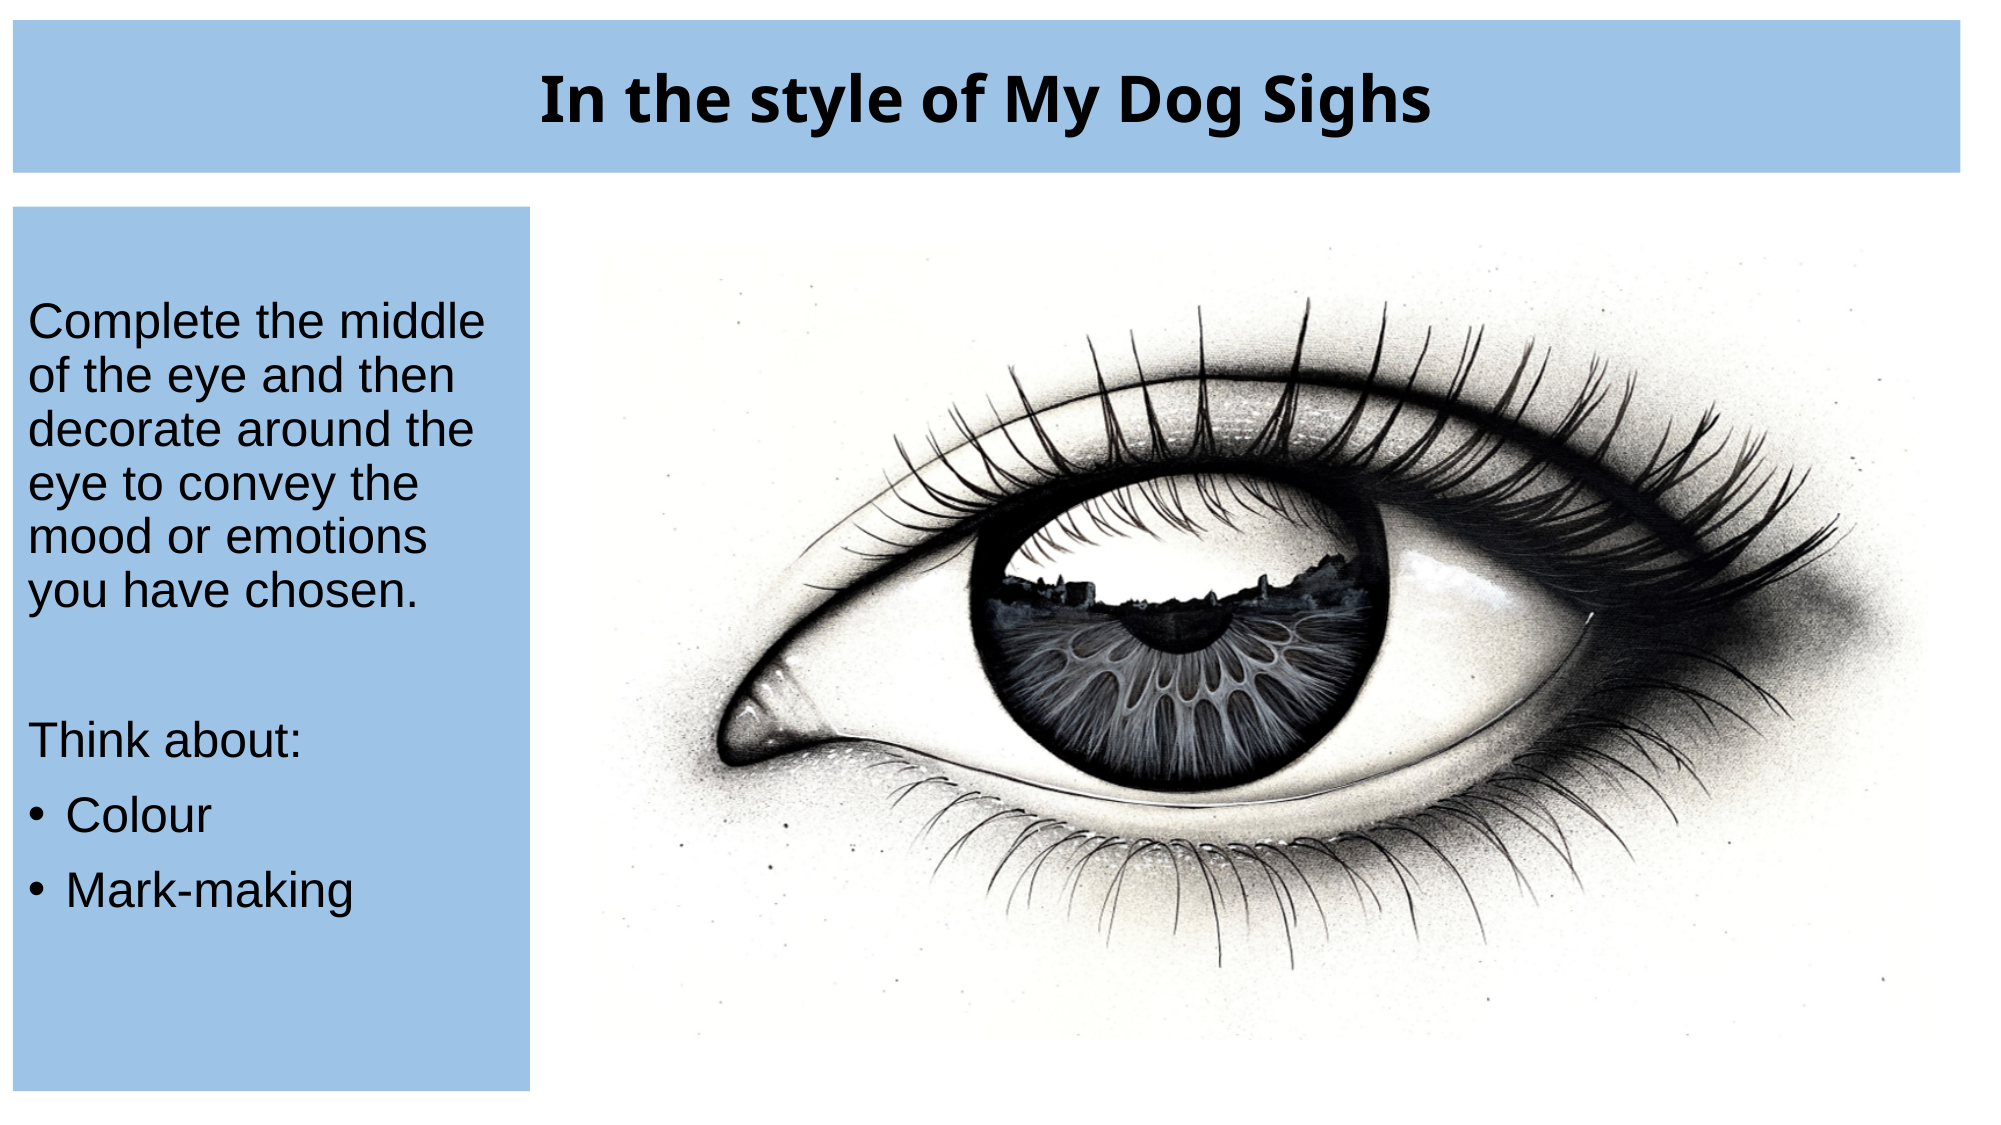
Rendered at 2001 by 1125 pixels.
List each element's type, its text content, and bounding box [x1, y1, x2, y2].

text_box In the style of My Dog Sighs [12, 20, 1961, 173]
list Complete the middle of the eye and then decorate around the eye to convey the mood or emotions you have chosen. Think about: Colour Mark-making [12, 206, 530, 1092]
picture [583, 242, 1978, 1040]
